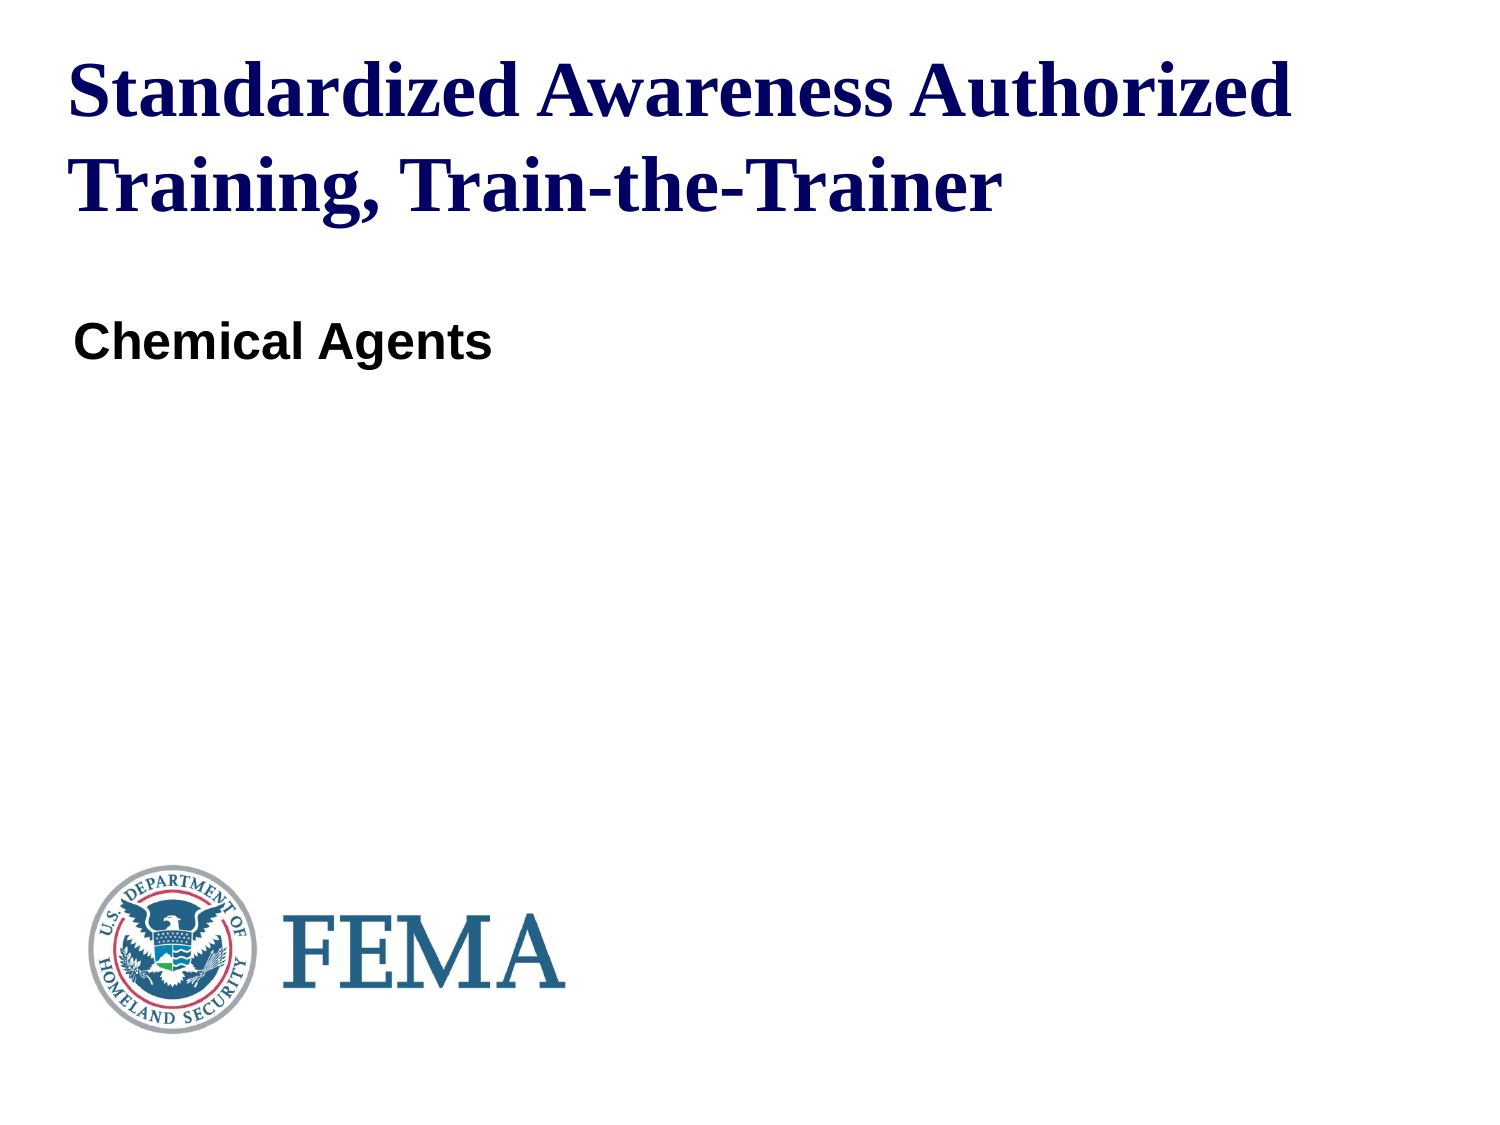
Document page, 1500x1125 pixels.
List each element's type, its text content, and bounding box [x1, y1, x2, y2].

subtitle Chemical Agents [58, 299, 1334, 412]
picture [37, 812, 624, 1095]
title Standardized Awareness Authorized Training, Train-the-Trainer [52, 29, 1403, 263]
